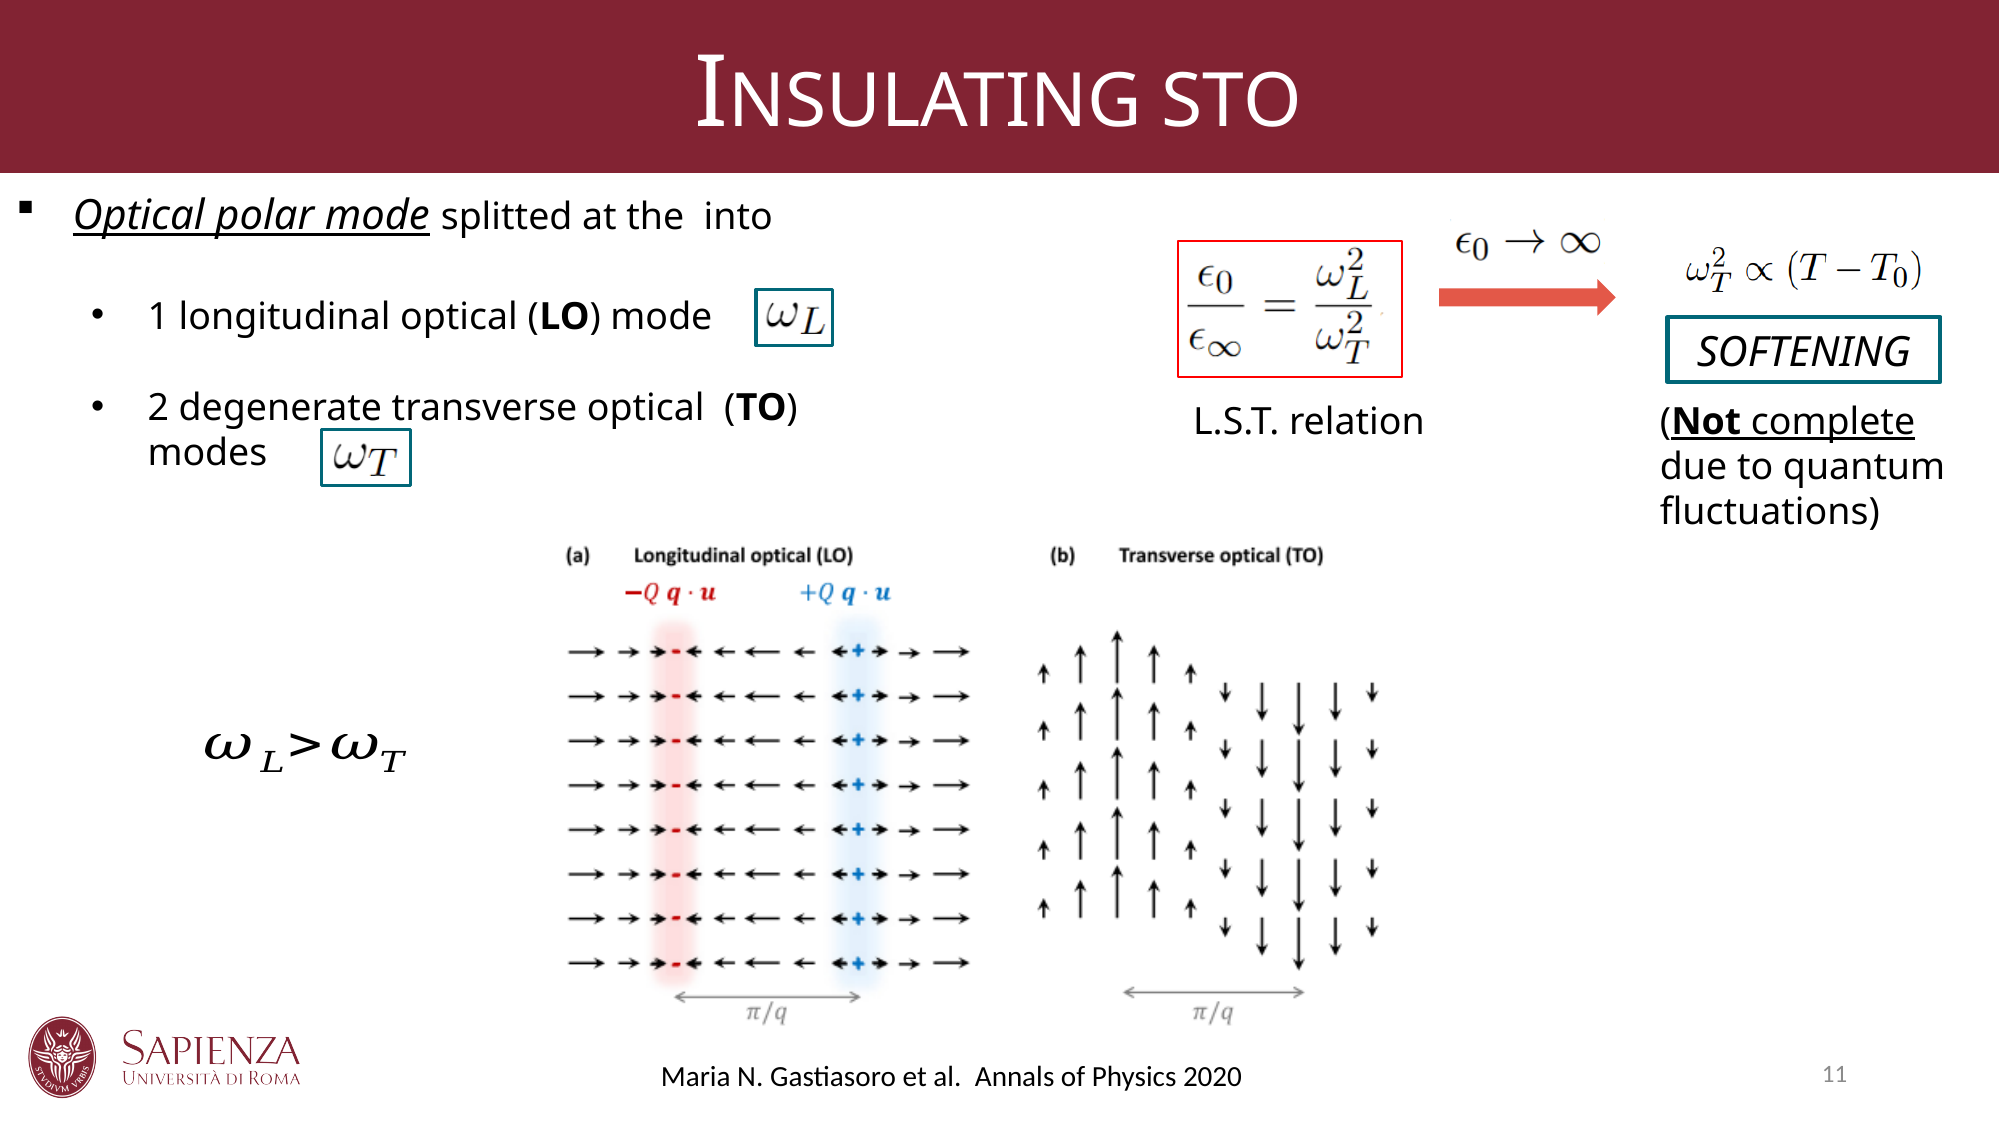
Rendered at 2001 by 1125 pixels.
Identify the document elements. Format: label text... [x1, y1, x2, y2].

picture [1680, 245, 1927, 298]
picture [1440, 209, 1605, 272]
text_box [1439, 279, 1616, 316]
picture [1178, 242, 1401, 377]
text_box L.S.T. relation [1178, 389, 1553, 500]
picture [757, 290, 831, 345]
text_box Maria N. Gastiasoro et al. Annals of Physics 2020 [646, 1049, 1320, 1100]
picture [510, 519, 1400, 1038]
picture [1, 989, 327, 1125]
text_box SOFTENING [1667, 317, 1941, 382]
text_box INSULATING STO [0, 0, 1999, 173]
slide_number 11 [1412, 1042, 1863, 1103]
text_box (Not complete due to quantum fluctuations) [1645, 389, 1977, 540]
picture [323, 431, 410, 485]
